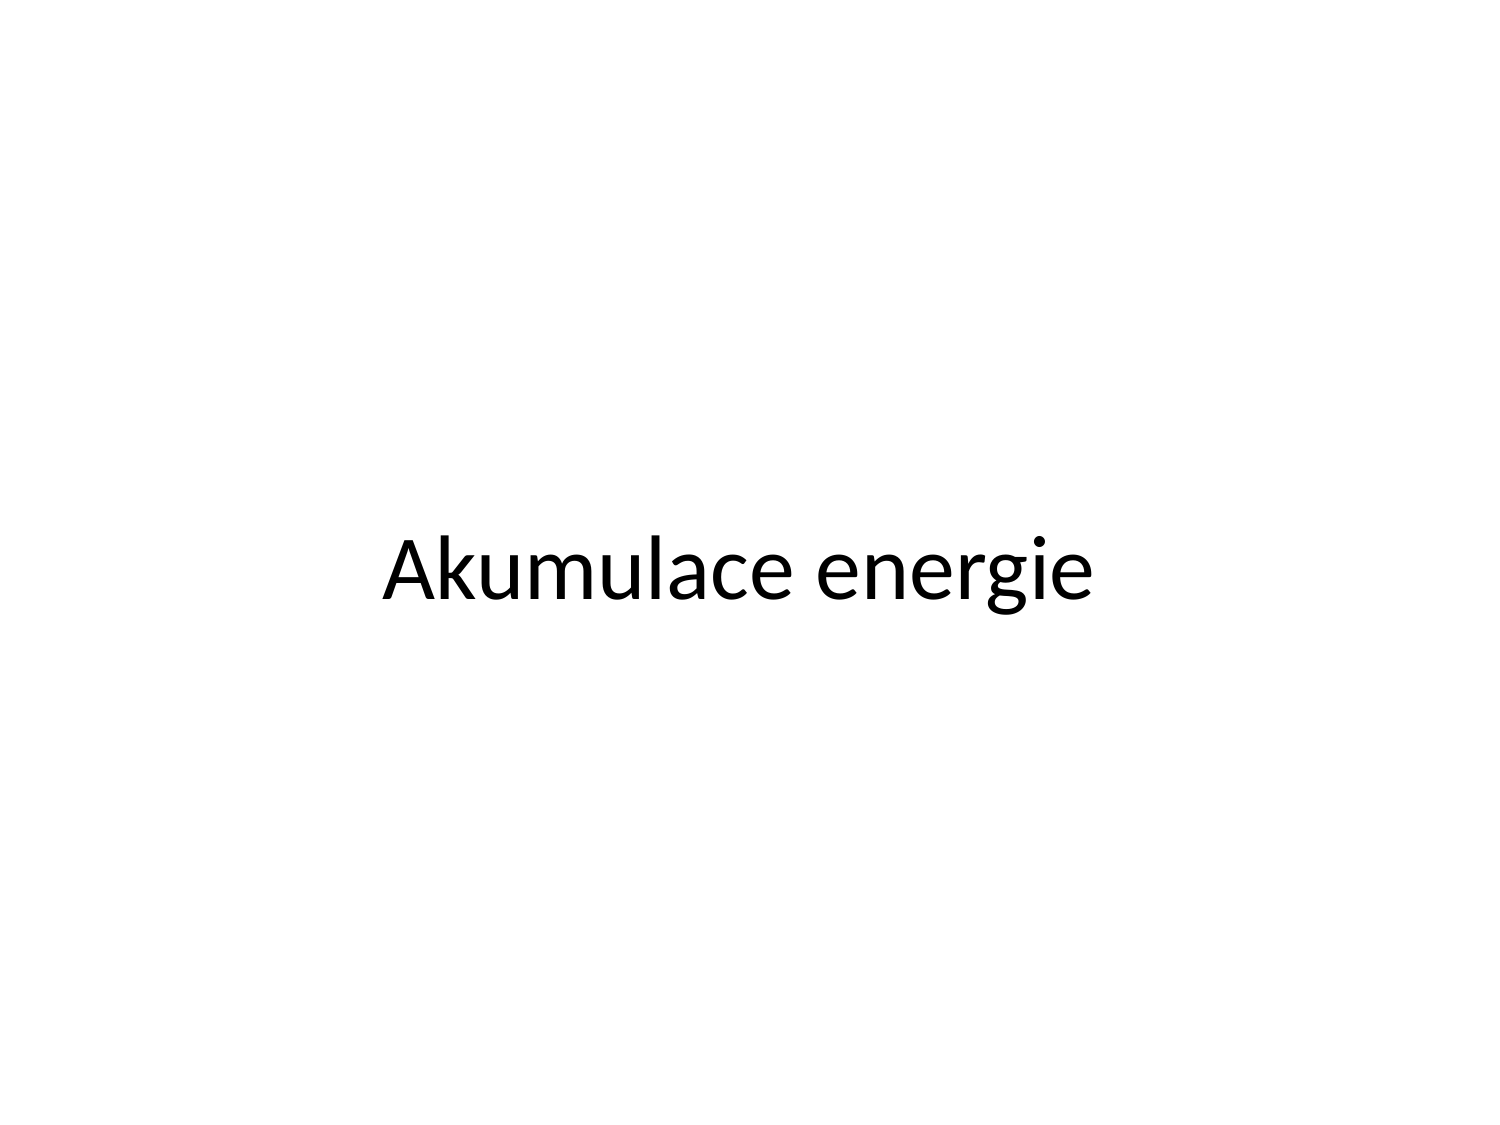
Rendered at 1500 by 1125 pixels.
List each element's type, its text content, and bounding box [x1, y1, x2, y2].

title Akumulace energie [64, 468, 1415, 657]
